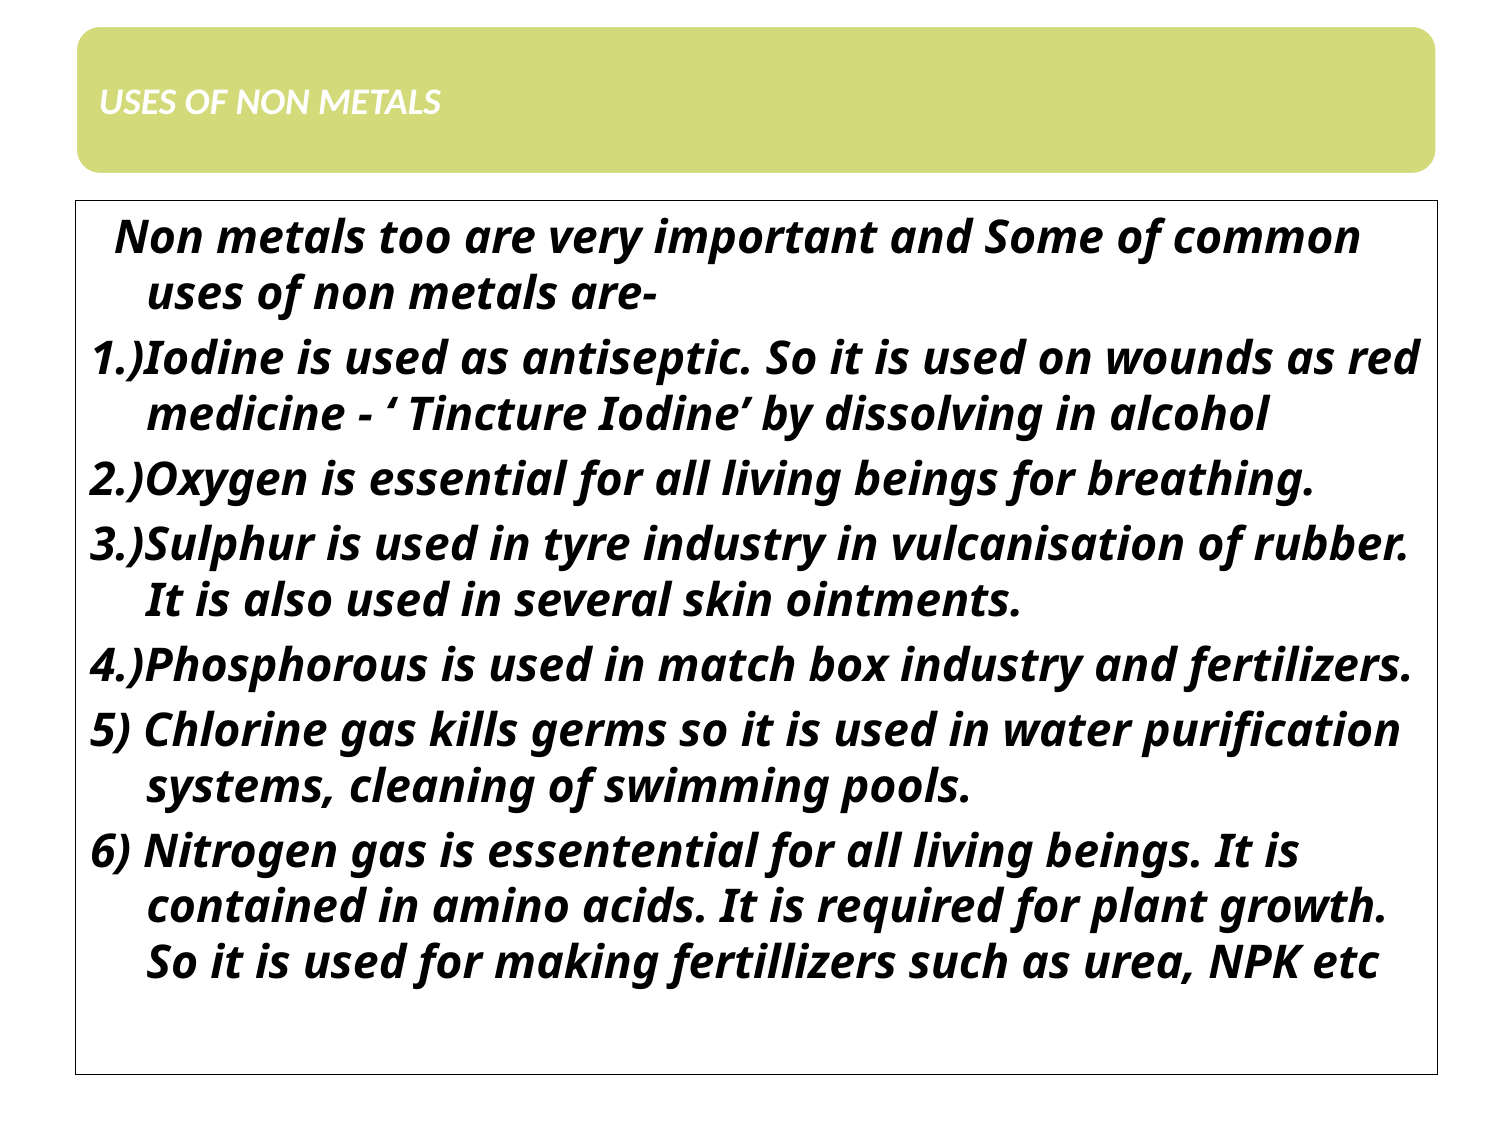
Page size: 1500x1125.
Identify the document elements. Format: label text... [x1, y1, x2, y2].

list Non metals too are very important and Some of common uses of non metals are- 1.)Iodine is used as antiseptic. So it is used on wounds as red medicine - ‘ Tincture Iodine’ by dissolving in alcohol 2.)Oxygen is essential for all living beings for breathing. 3.)Sulphur is used in tyre industry in vulcanisation of rubber. It is also used in several skin ointments. 4.)Phosphorous is used in match box industry and fertilizers. 5) Chlorine gas kills germs so it is used in water purification systems, cleaning of swimming pools. 6) Nitrogen gas is essentential for all living beings. It is contained in amino acids. It is required for plant growth. So it is used for making fertillizers such as urea, NPK etc [75, 200, 1438, 1075]
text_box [74, 24, 1438, 176]
